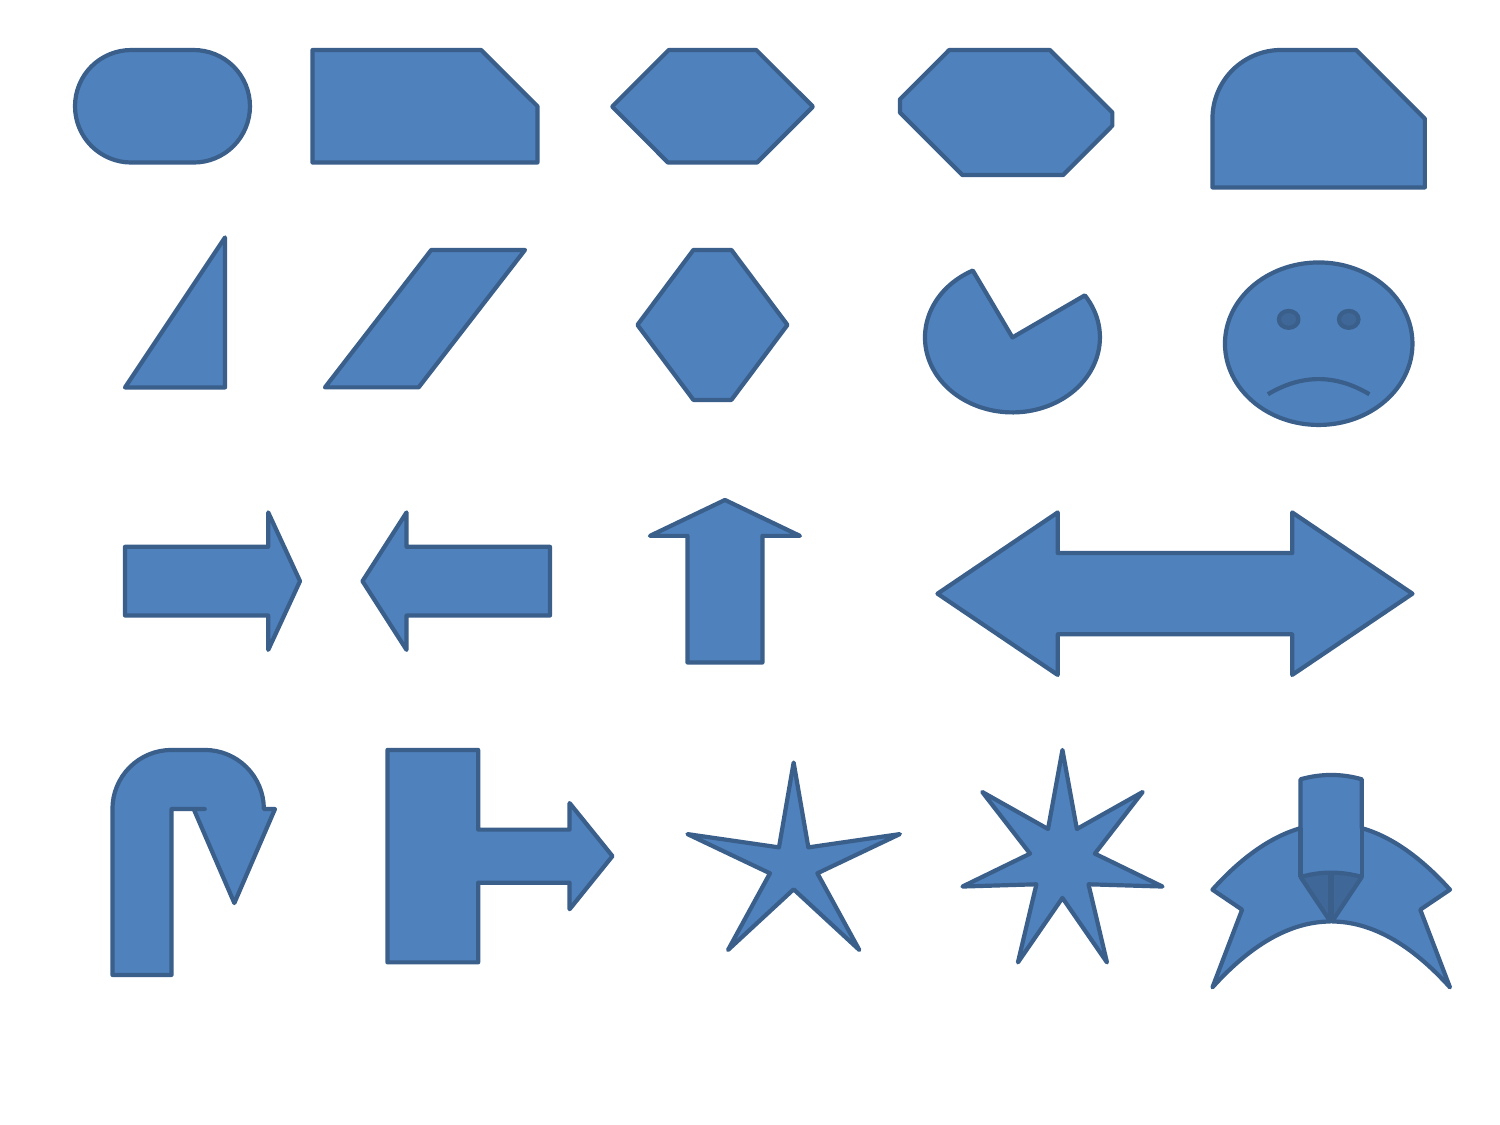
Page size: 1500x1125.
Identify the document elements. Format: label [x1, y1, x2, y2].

text_box [897, 47, 1115, 178]
text_box [385, 747, 615, 965]
text_box [72, 47, 253, 165]
text_box [1210, 772, 1453, 990]
text_box [685, 760, 902, 952]
text_box [123, 235, 228, 390]
text_box [310, 47, 540, 165]
text_box [610, 47, 815, 165]
text_box [1210, 47, 1427, 190]
text_box [922, 268, 1103, 415]
text_box [935, 510, 1415, 677]
text_box [360, 510, 553, 652]
text_box [635, 247, 790, 403]
text_box [323, 247, 527, 390]
text_box [122, 510, 302, 652]
text_box [647, 498, 803, 665]
text_box [1222, 260, 1415, 428]
text_box [110, 747, 277, 978]
text_box [960, 747, 1165, 965]
